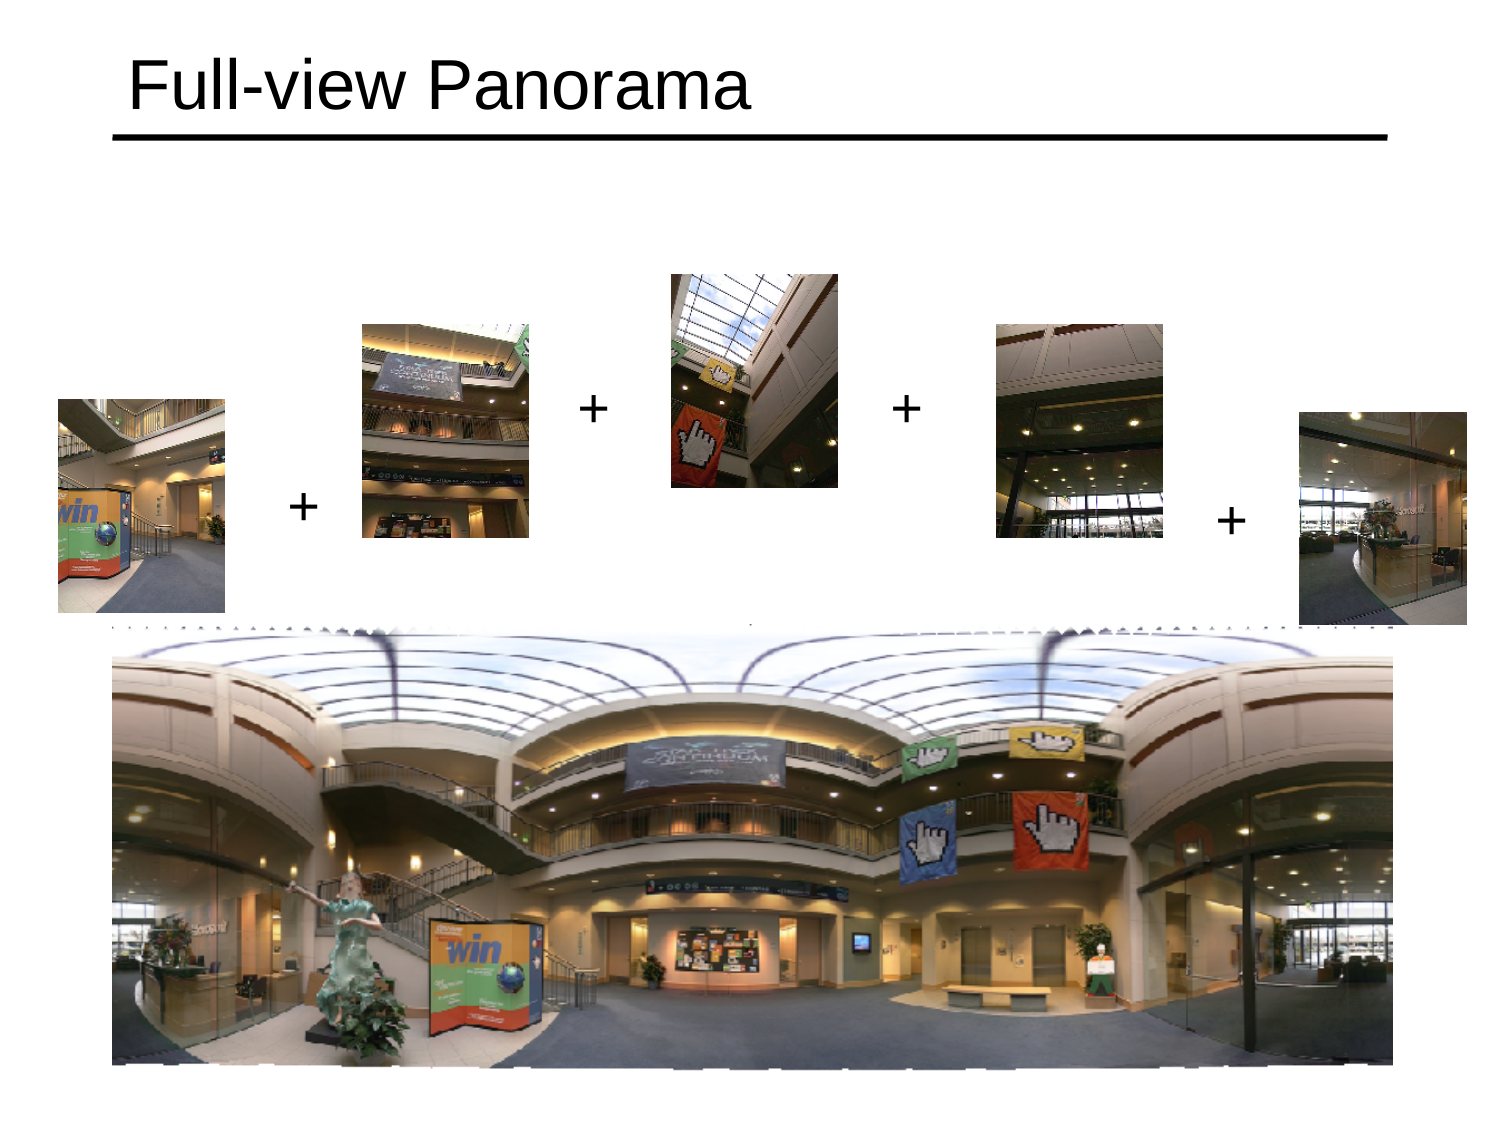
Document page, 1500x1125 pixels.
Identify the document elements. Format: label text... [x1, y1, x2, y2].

picture [362, 324, 529, 538]
picture [58, 399, 226, 613]
text_box + [1200, 474, 1264, 560]
title Full-view Panorama [112, 12, 1388, 150]
text_box + [562, 362, 626, 448]
text_box + [875, 362, 939, 448]
picture [671, 274, 838, 488]
picture [996, 324, 1163, 538]
text_box + [272, 460, 336, 546]
picture [112, 412, 1467, 1076]
